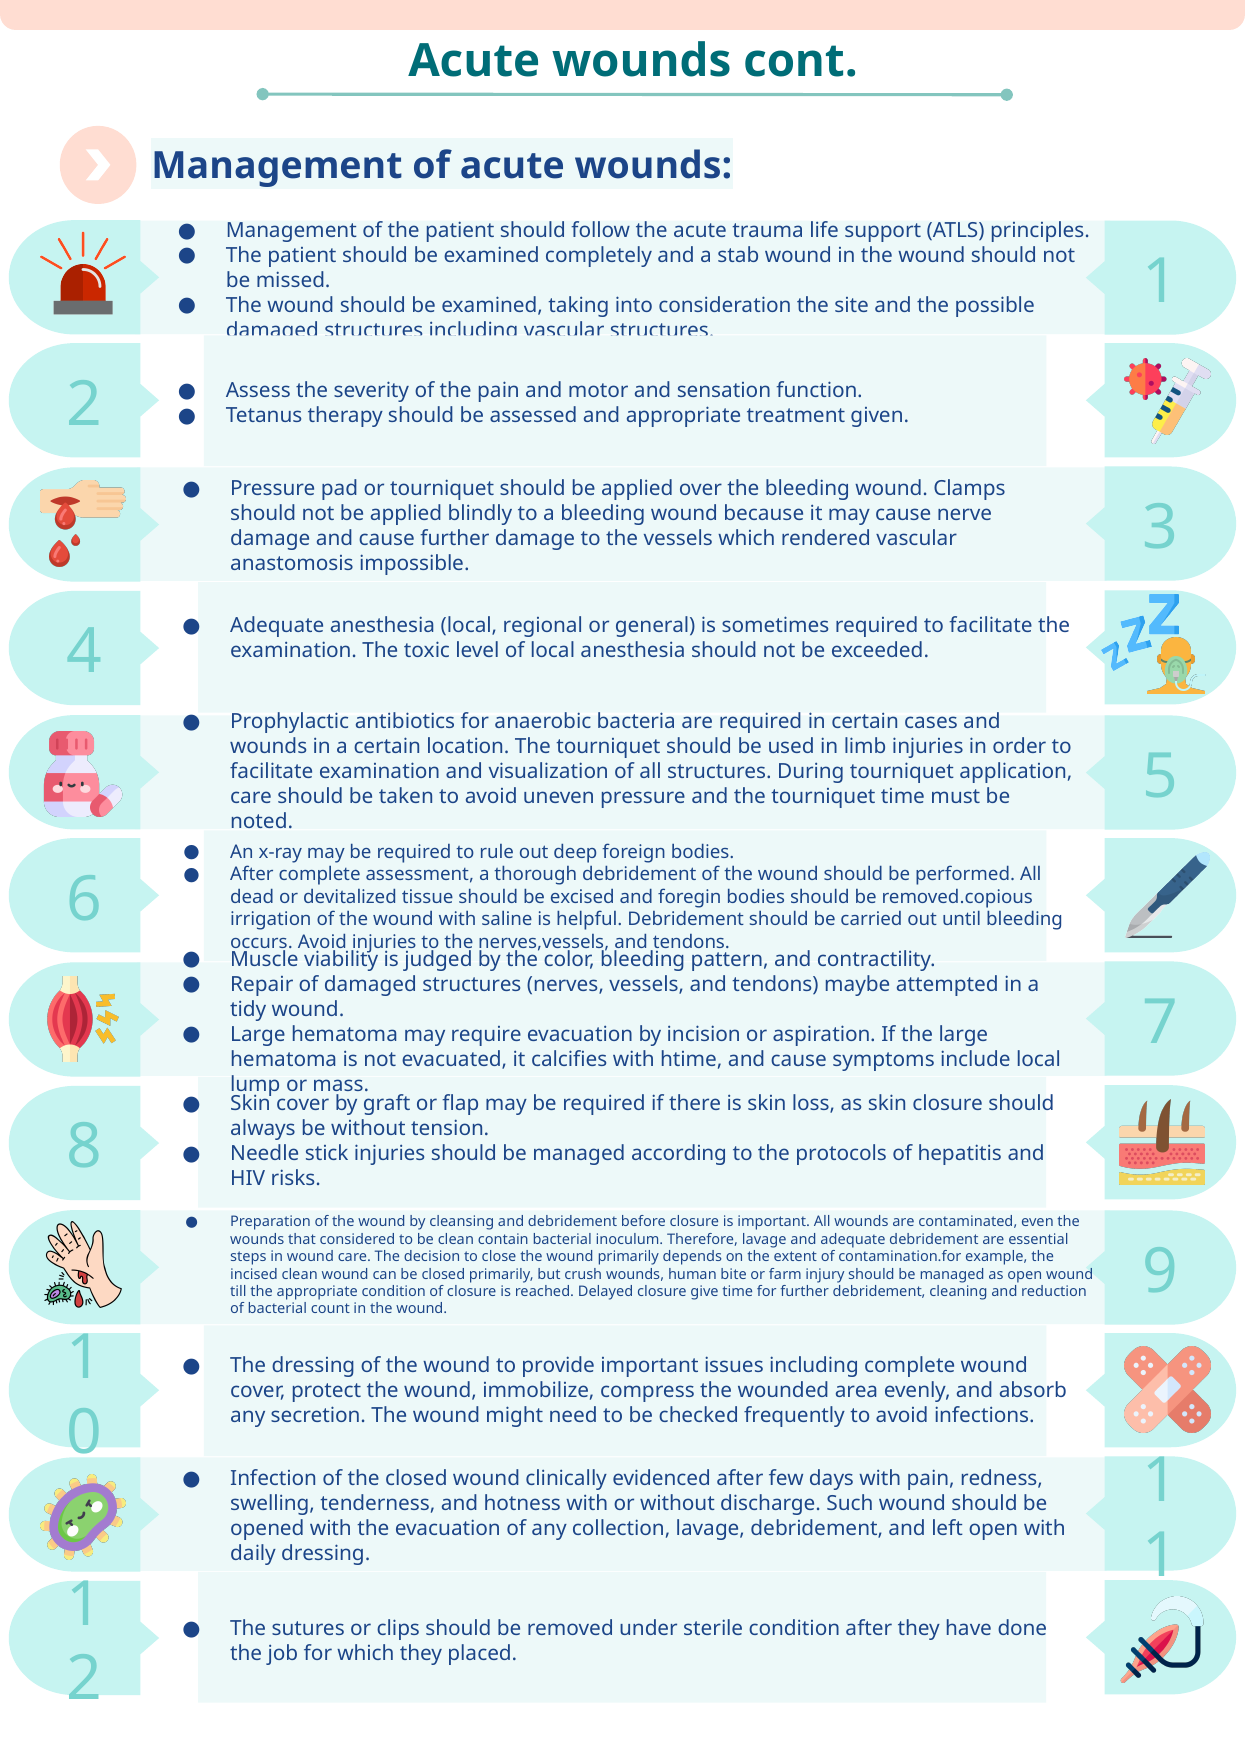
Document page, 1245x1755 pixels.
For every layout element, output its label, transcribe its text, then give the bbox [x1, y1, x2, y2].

picture [40, 1474, 126, 1561]
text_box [8, 714, 1237, 1201]
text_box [8, 219, 1237, 706]
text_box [8, 1209, 1237, 1696]
picture [40, 480, 126, 567]
picture [40, 976, 126, 1063]
picture [1124, 358, 1211, 444]
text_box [59, 125, 137, 205]
picture [1119, 1596, 1205, 1683]
picture [1101, 593, 1209, 698]
picture [1124, 1346, 1211, 1433]
picture [1124, 852, 1211, 939]
picture [40, 230, 126, 317]
text_box Acute wounds cont. [179, 15, 1087, 80]
picture [40, 1221, 126, 1308]
text_box [0, 0, 1245, 30]
picture [1119, 1099, 1205, 1186]
picture [40, 731, 126, 817]
text_box Management of acute wounds: [137, 125, 1168, 201]
